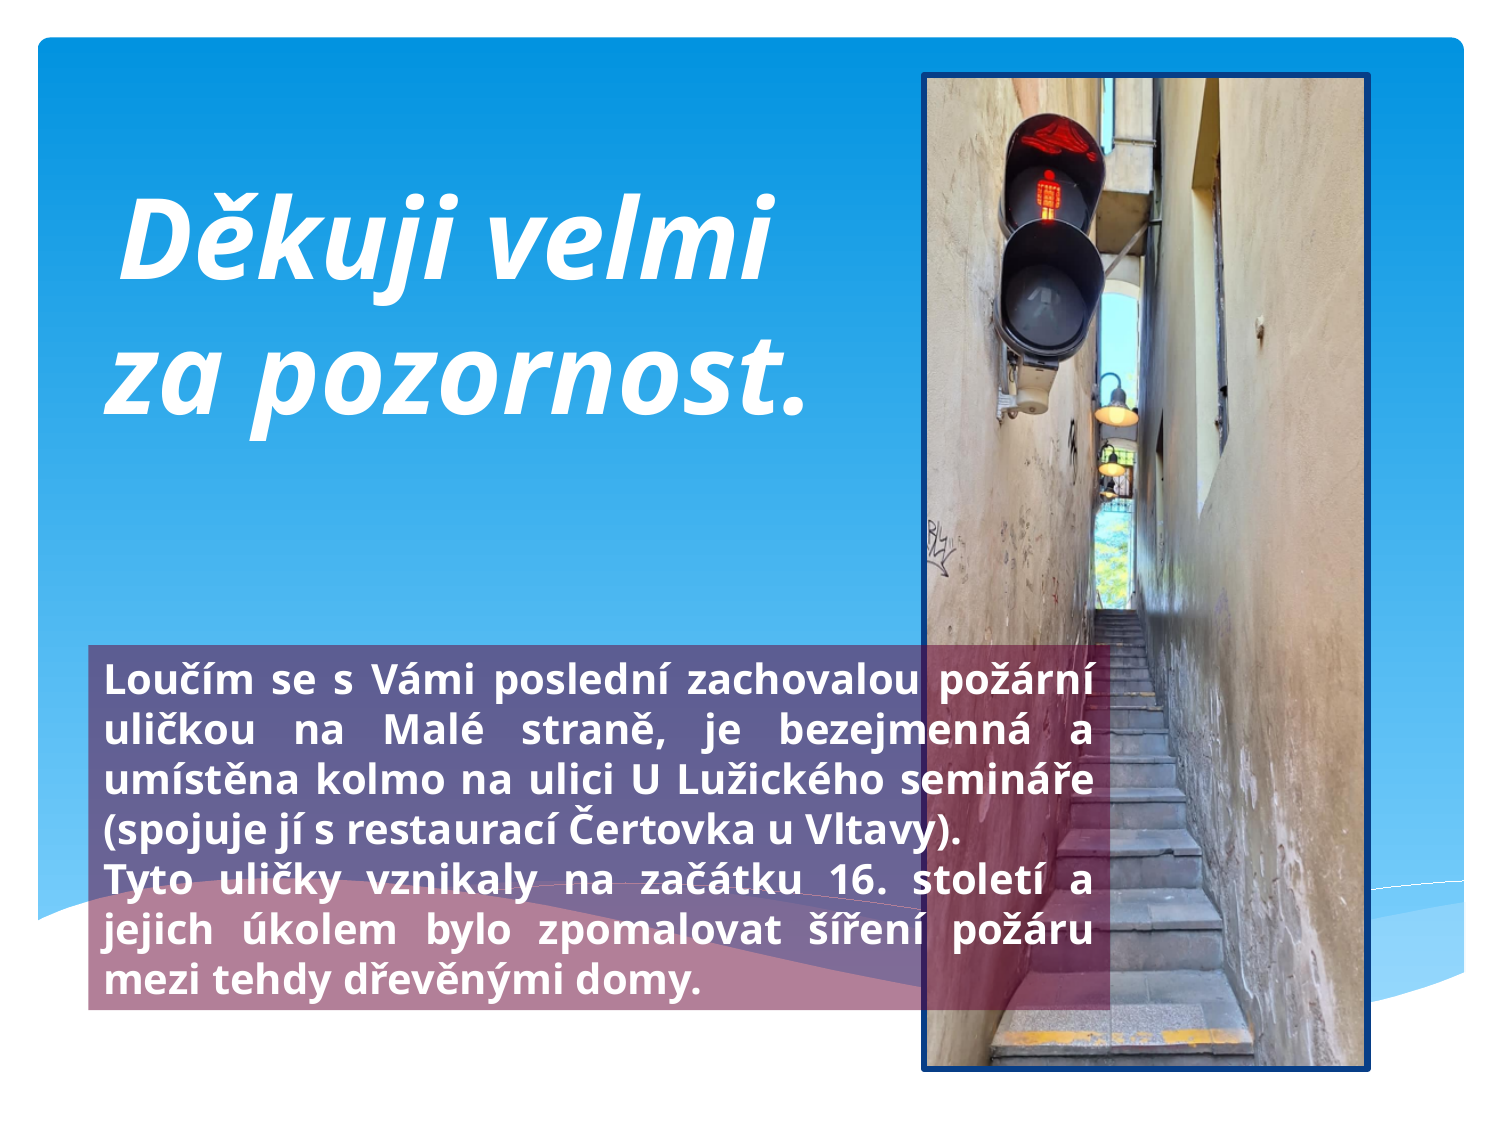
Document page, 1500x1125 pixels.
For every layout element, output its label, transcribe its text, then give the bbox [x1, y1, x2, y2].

title Děkuji velmi za pozornost. [29, 66, 892, 445]
text_box Loučím se s Vámi poslední zachovalou požární uličkou na Malé straně, je bezejmenná a umístěna kolmo na ulici U Lužického semináře (spojuje jí s restaurací Čertovka u Vltavy). Tyto uličky vznikaly na začátku 16. století a jejich úkolem bylo zpomalovat šíření požáru mezi tehdy dřevěnými domy. [88, 645, 921, 1011]
picture [926, 77, 1365, 1067]
